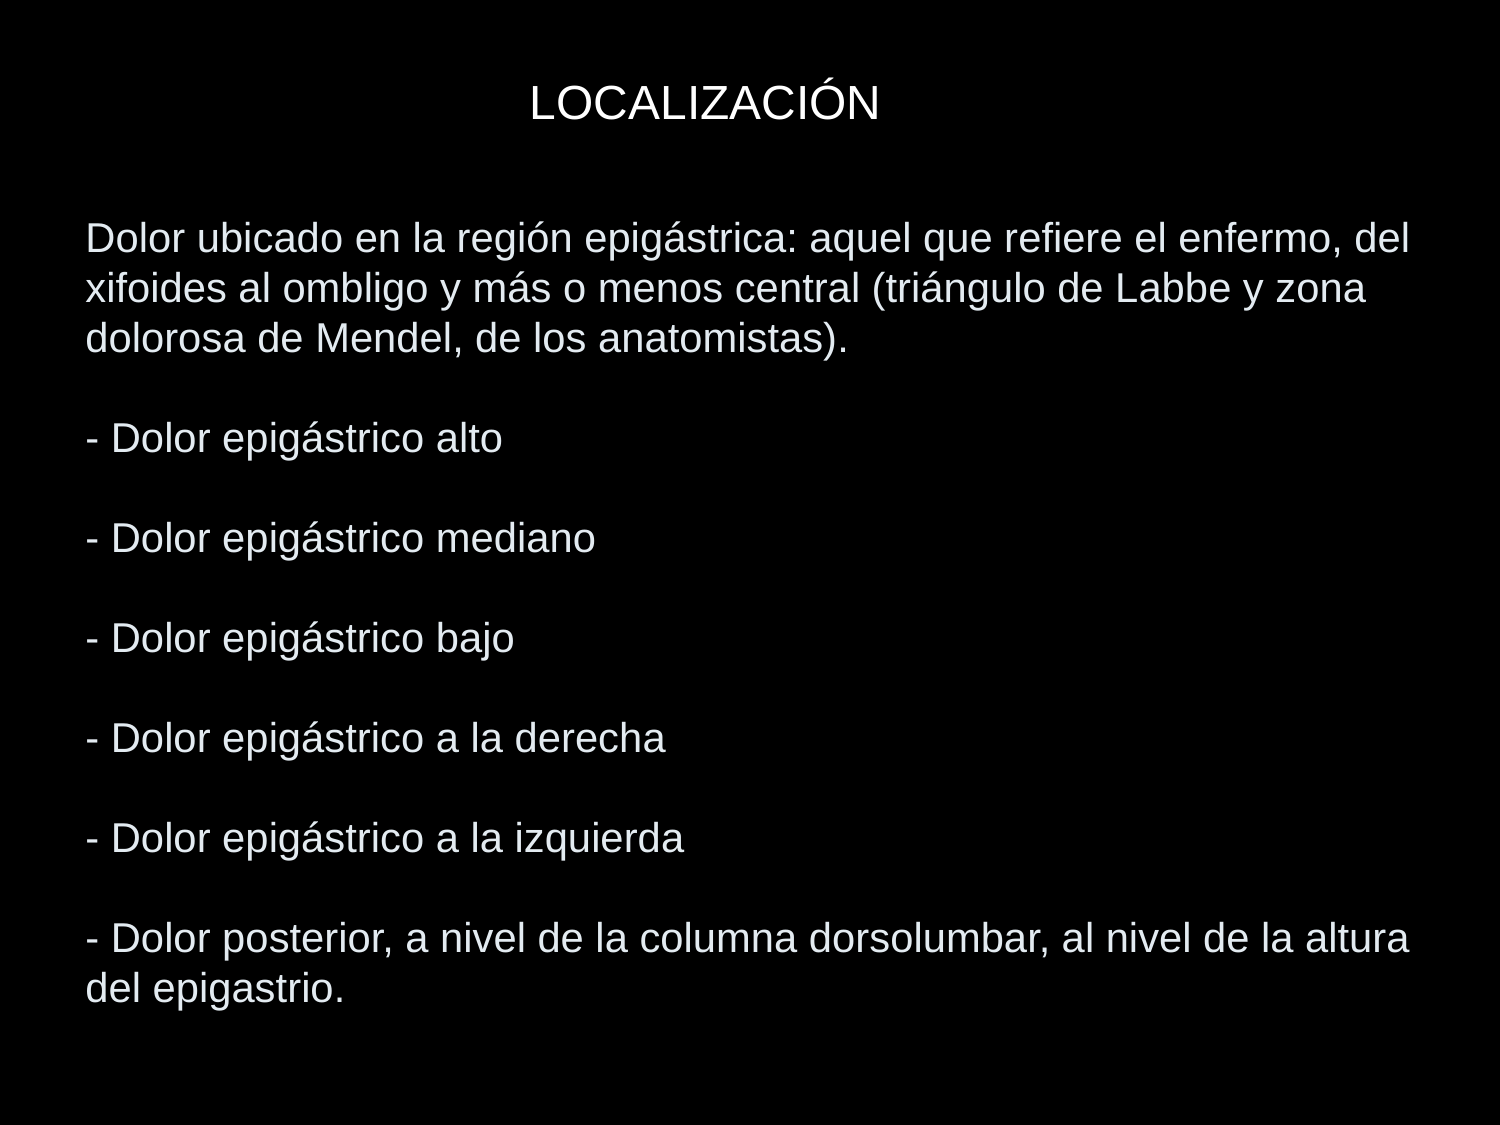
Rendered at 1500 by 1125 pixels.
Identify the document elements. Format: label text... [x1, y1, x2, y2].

subtitle LOCALIZACIÓN [187, 23, 1238, 141]
title Dolor ubicado en la región epigástrica: aquel que refiere el enfermo, del xifoides al ombligo y más o menos central (triángulo de Labbe y zona dolorosa de Mendel, de los anatomistas). - Dolor epigástrico alto - Dolor epigástrico mediano - Dolor epigástrico bajo - Dolor epigástrico a la derecha - Dolor epigástrico a la izquierda - Dolor posterior, a nivel de la columna dorsolumbar, al nivel de la altura del epigastrio. [70, 164, 1442, 1008]
